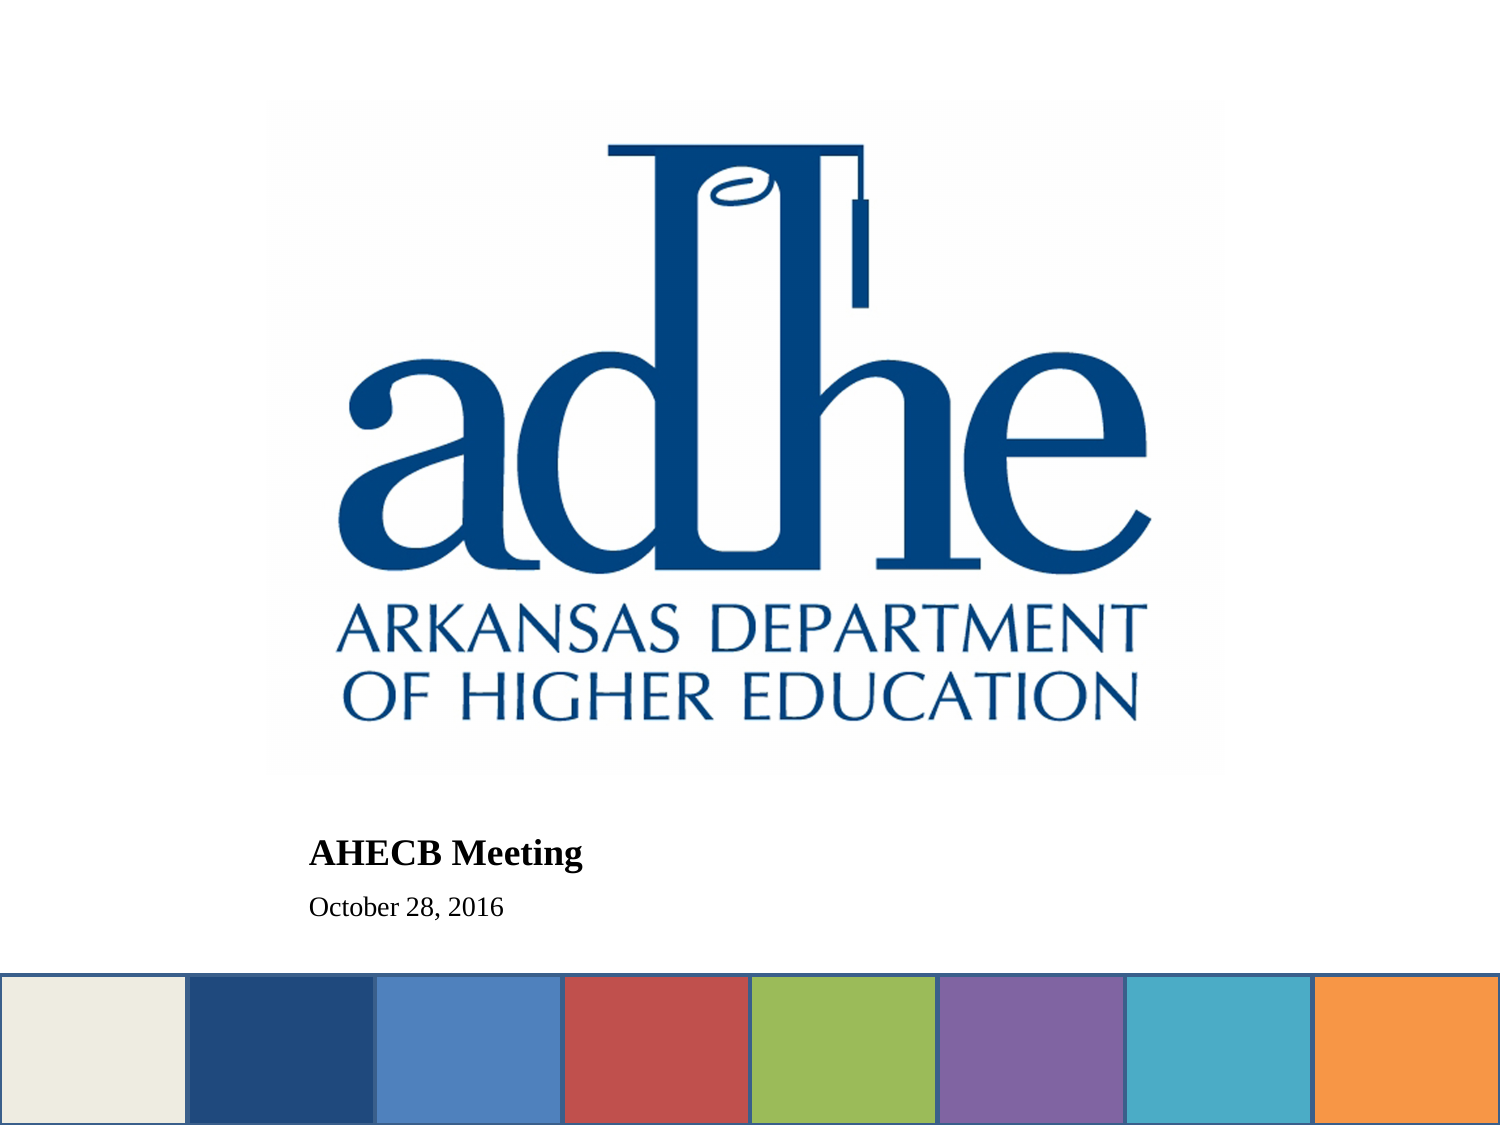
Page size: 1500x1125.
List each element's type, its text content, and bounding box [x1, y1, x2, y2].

list October 28, 2016 [294, 880, 1194, 1013]
title AHECB Meeting [294, 787, 1194, 880]
